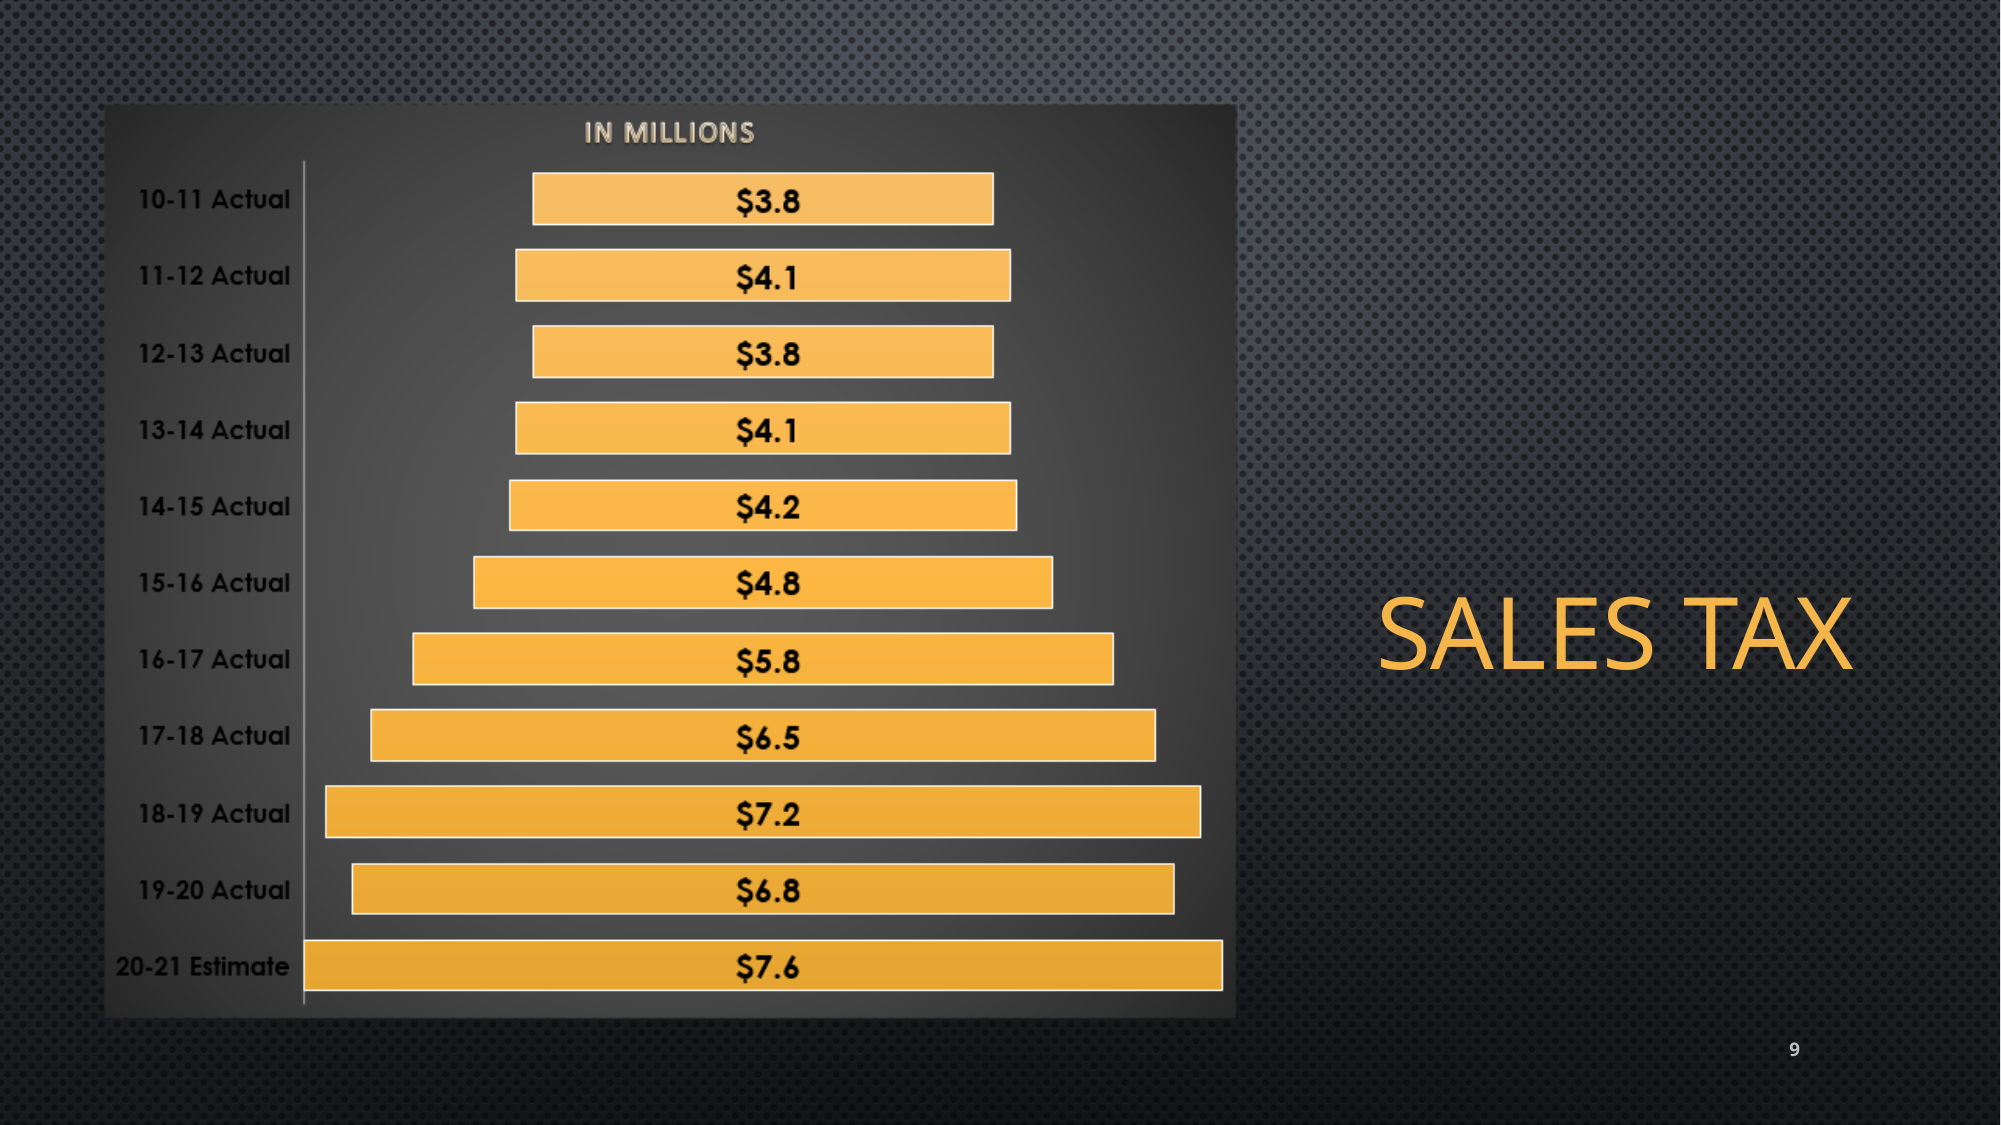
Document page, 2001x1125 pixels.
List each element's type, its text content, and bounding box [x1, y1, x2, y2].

picture [104, 104, 1239, 1021]
title SALES TAX [1339, 99, 1892, 698]
slide_number 9 [1724, 1020, 1816, 1080]
